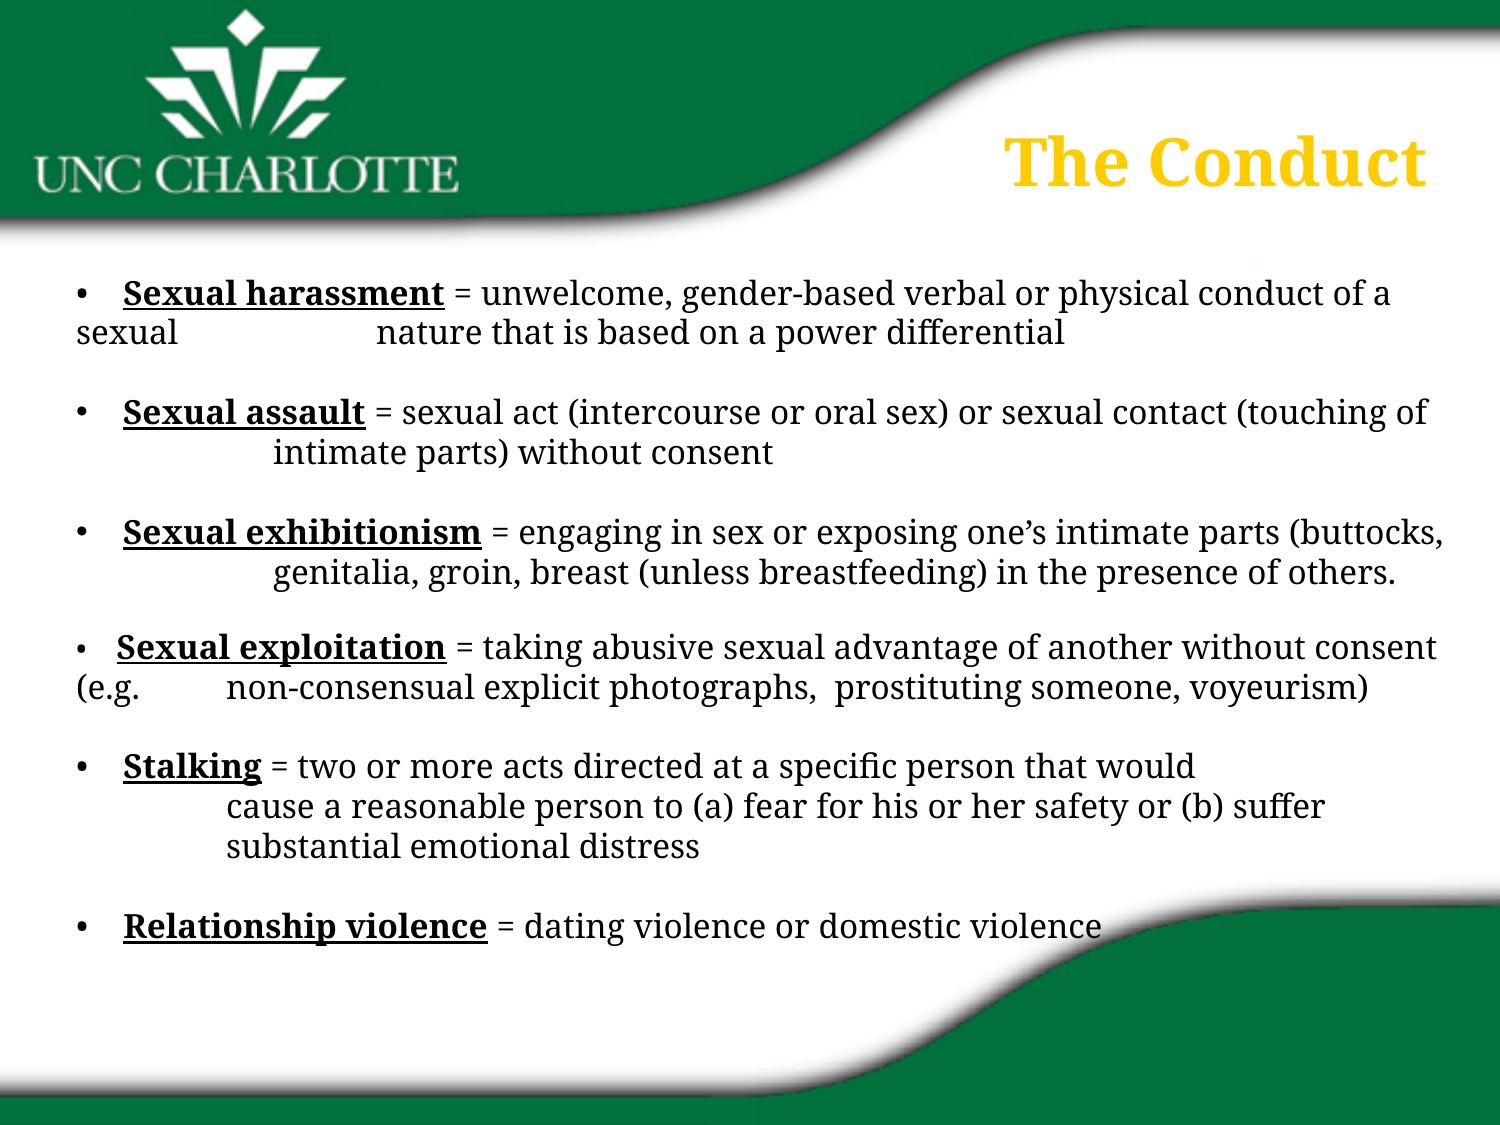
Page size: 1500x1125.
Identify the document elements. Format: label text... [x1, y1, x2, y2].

text_box • Sexual harassment = unwelcome, gender-based verbal or physical conduct of a sexual nature that is based on a power differential Sexual assault = sexual act (intercourse or oral sex) or sexual contact (touching of intimate parts) without consent Sexual exhibitionism = engaging in sex or exposing one’s intimate parts (buttocks, genitalia, groin, breast (unless breastfeeding) in the presence of others. • Sexual exploitation = taking abusive sexual advantage of another without consent (e.g. non-consensual explicit photographs, prostituting someone, voyeurism) • Stalking = two or more acts directed at a specific person that would cause a reasonable person to (a) fear for his or her safety or (b) suffer substantial emotional distress • Relationship violence = dating violence or domestic violence [61, 264, 1462, 953]
picture [0, 0, 1500, 1125]
text_box The Conduct [989, 112, 1443, 208]
